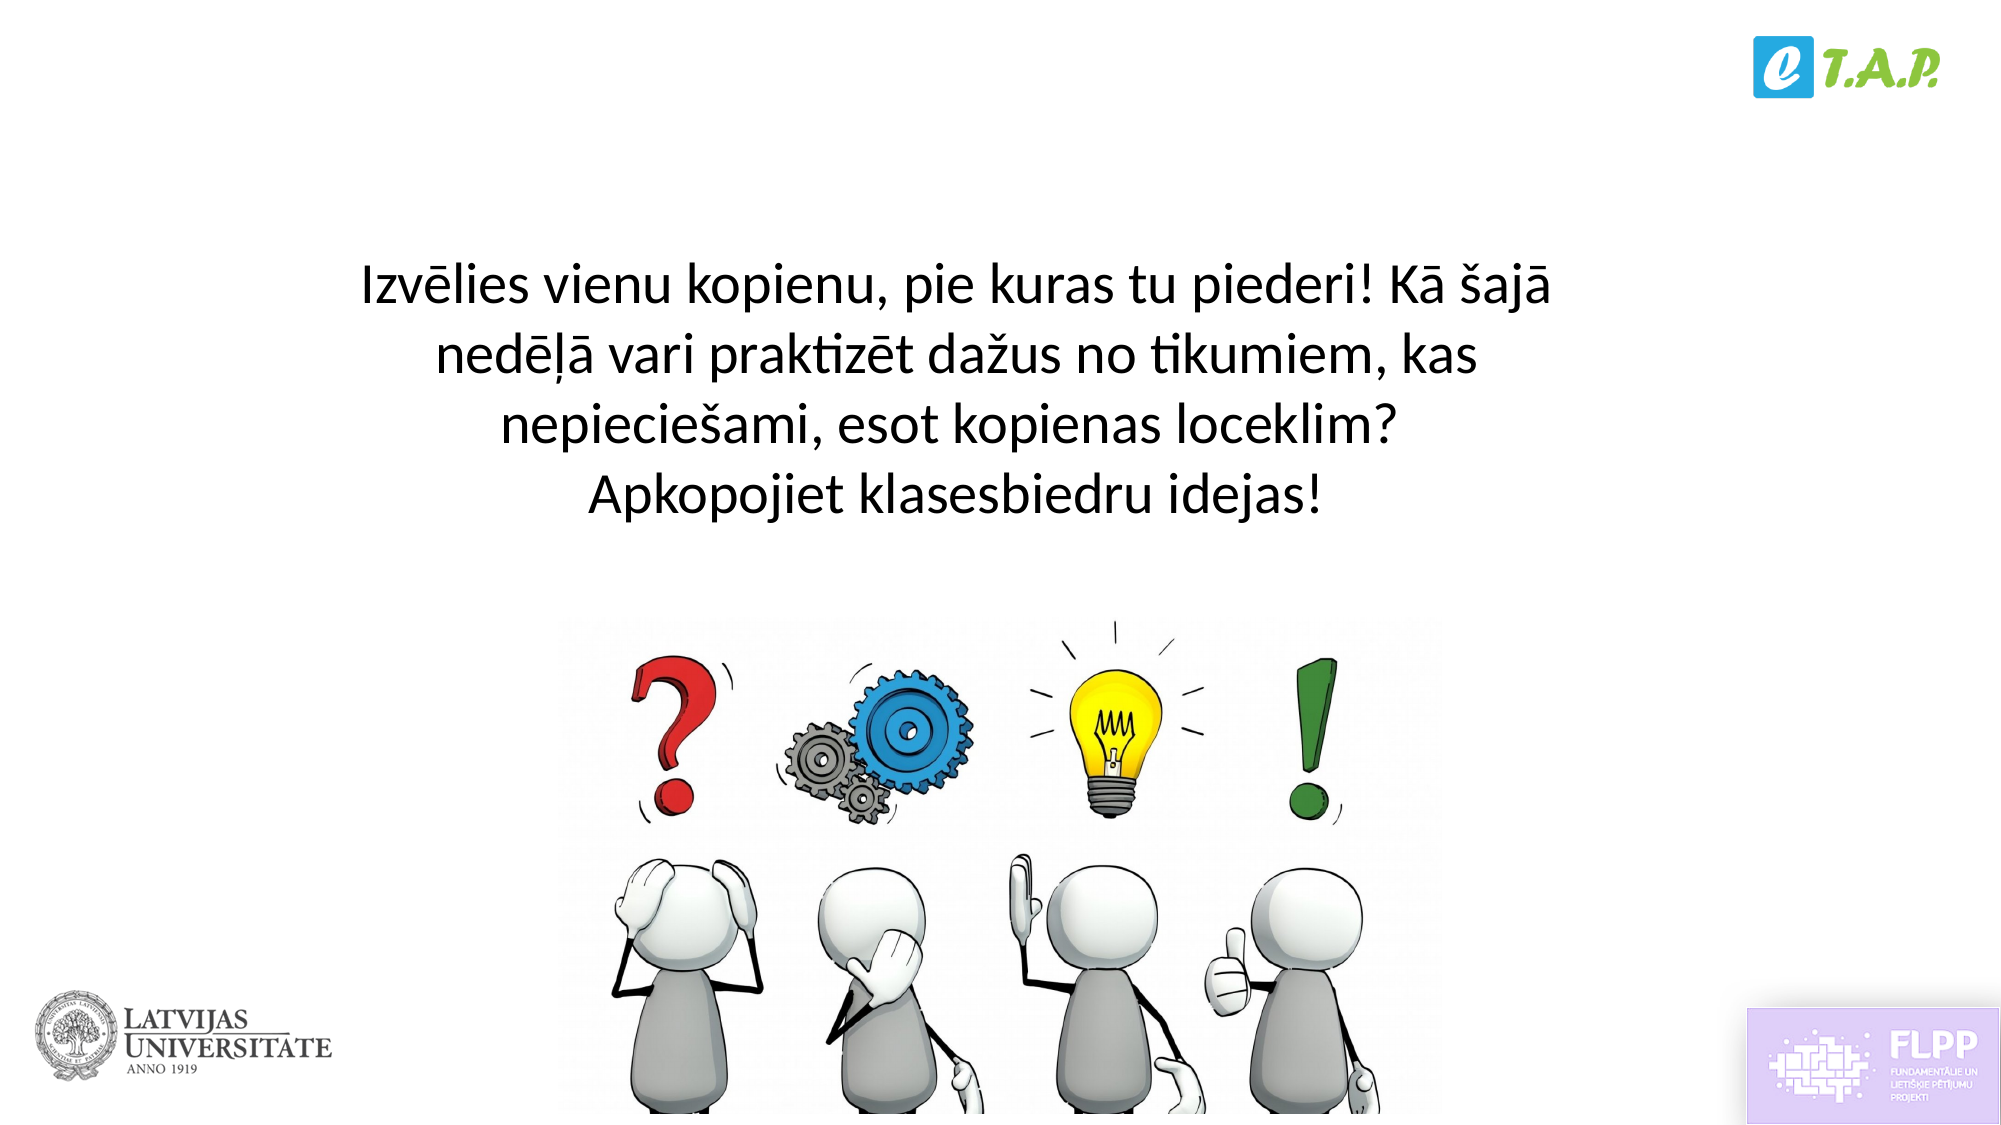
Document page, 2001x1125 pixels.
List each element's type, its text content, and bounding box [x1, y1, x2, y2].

picture [558, 617, 1442, 1115]
text_box Izvēlies vienu kopienu, pie kuras tu piederi! Kā šajā nedēļā vari praktizēt dažus no tikumiem, kas nepieciešami, esot kopienas loceklim? Apkopojiet klasesbiedru idejas! [261, 238, 1653, 534]
picture [10, 974, 356, 1097]
picture [1693, 0, 2000, 130]
picture [1746, 1007, 2000, 1125]
title [192, 455, 1693, 621]
